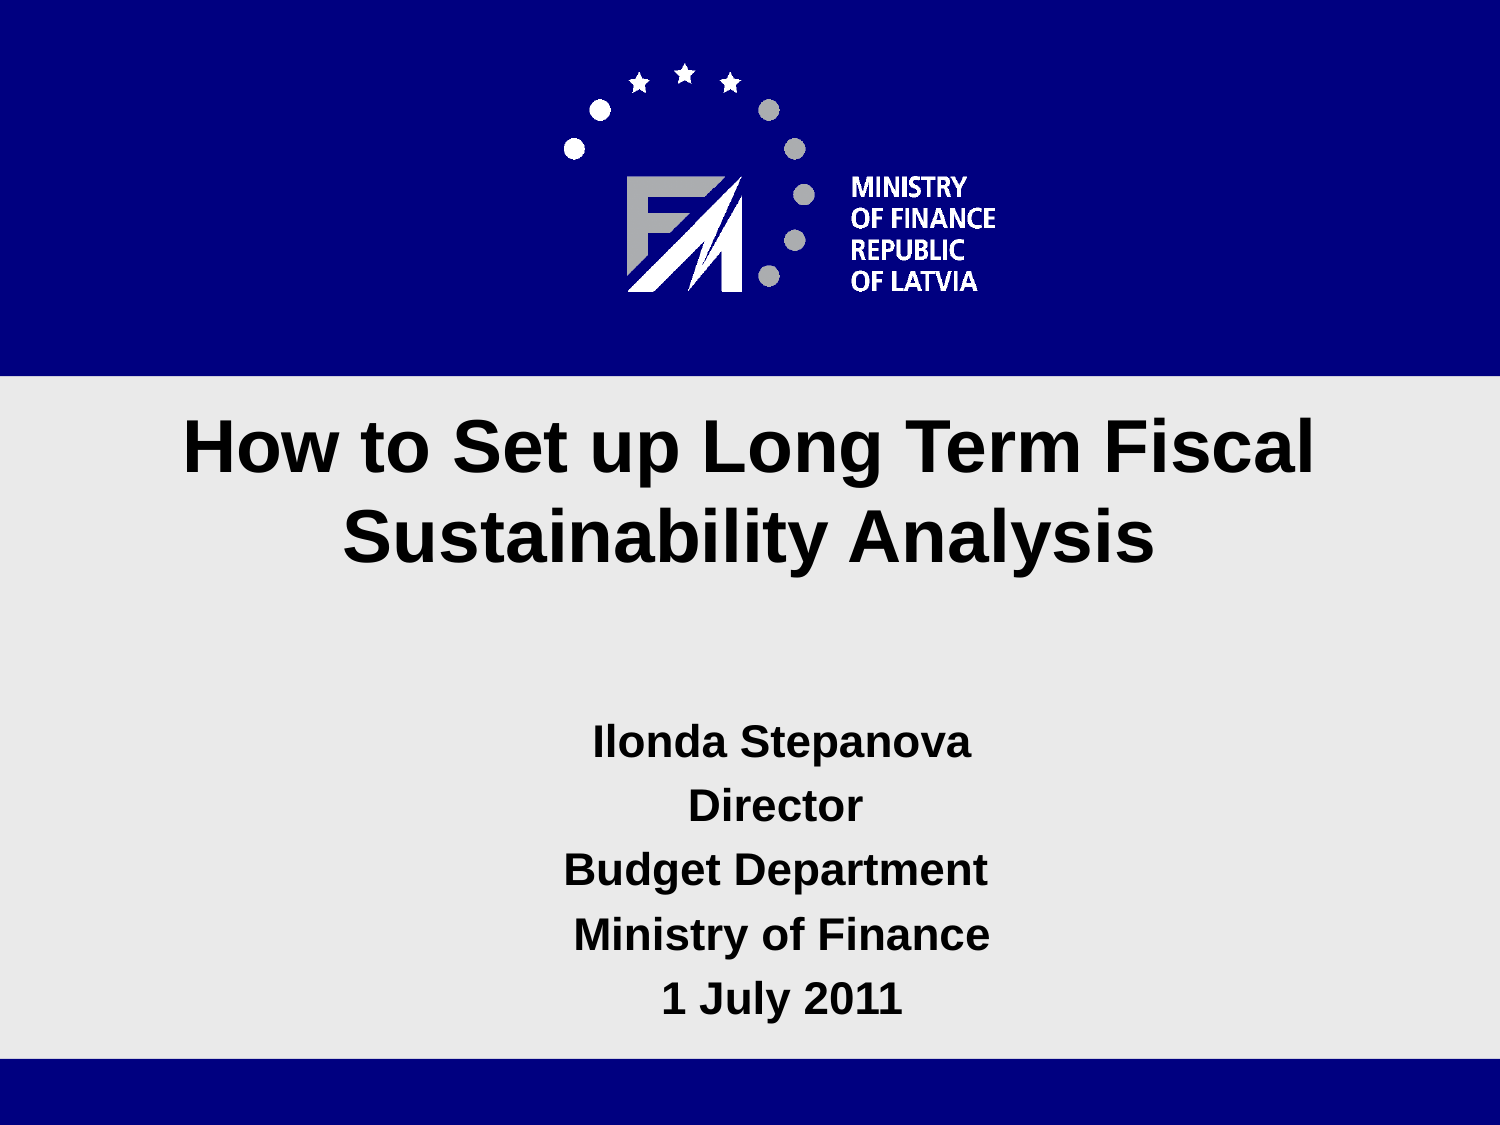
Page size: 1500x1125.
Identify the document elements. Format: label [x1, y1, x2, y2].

text_box [0, 0, 1500, 1125]
picture [348, 0, 1212, 406]
